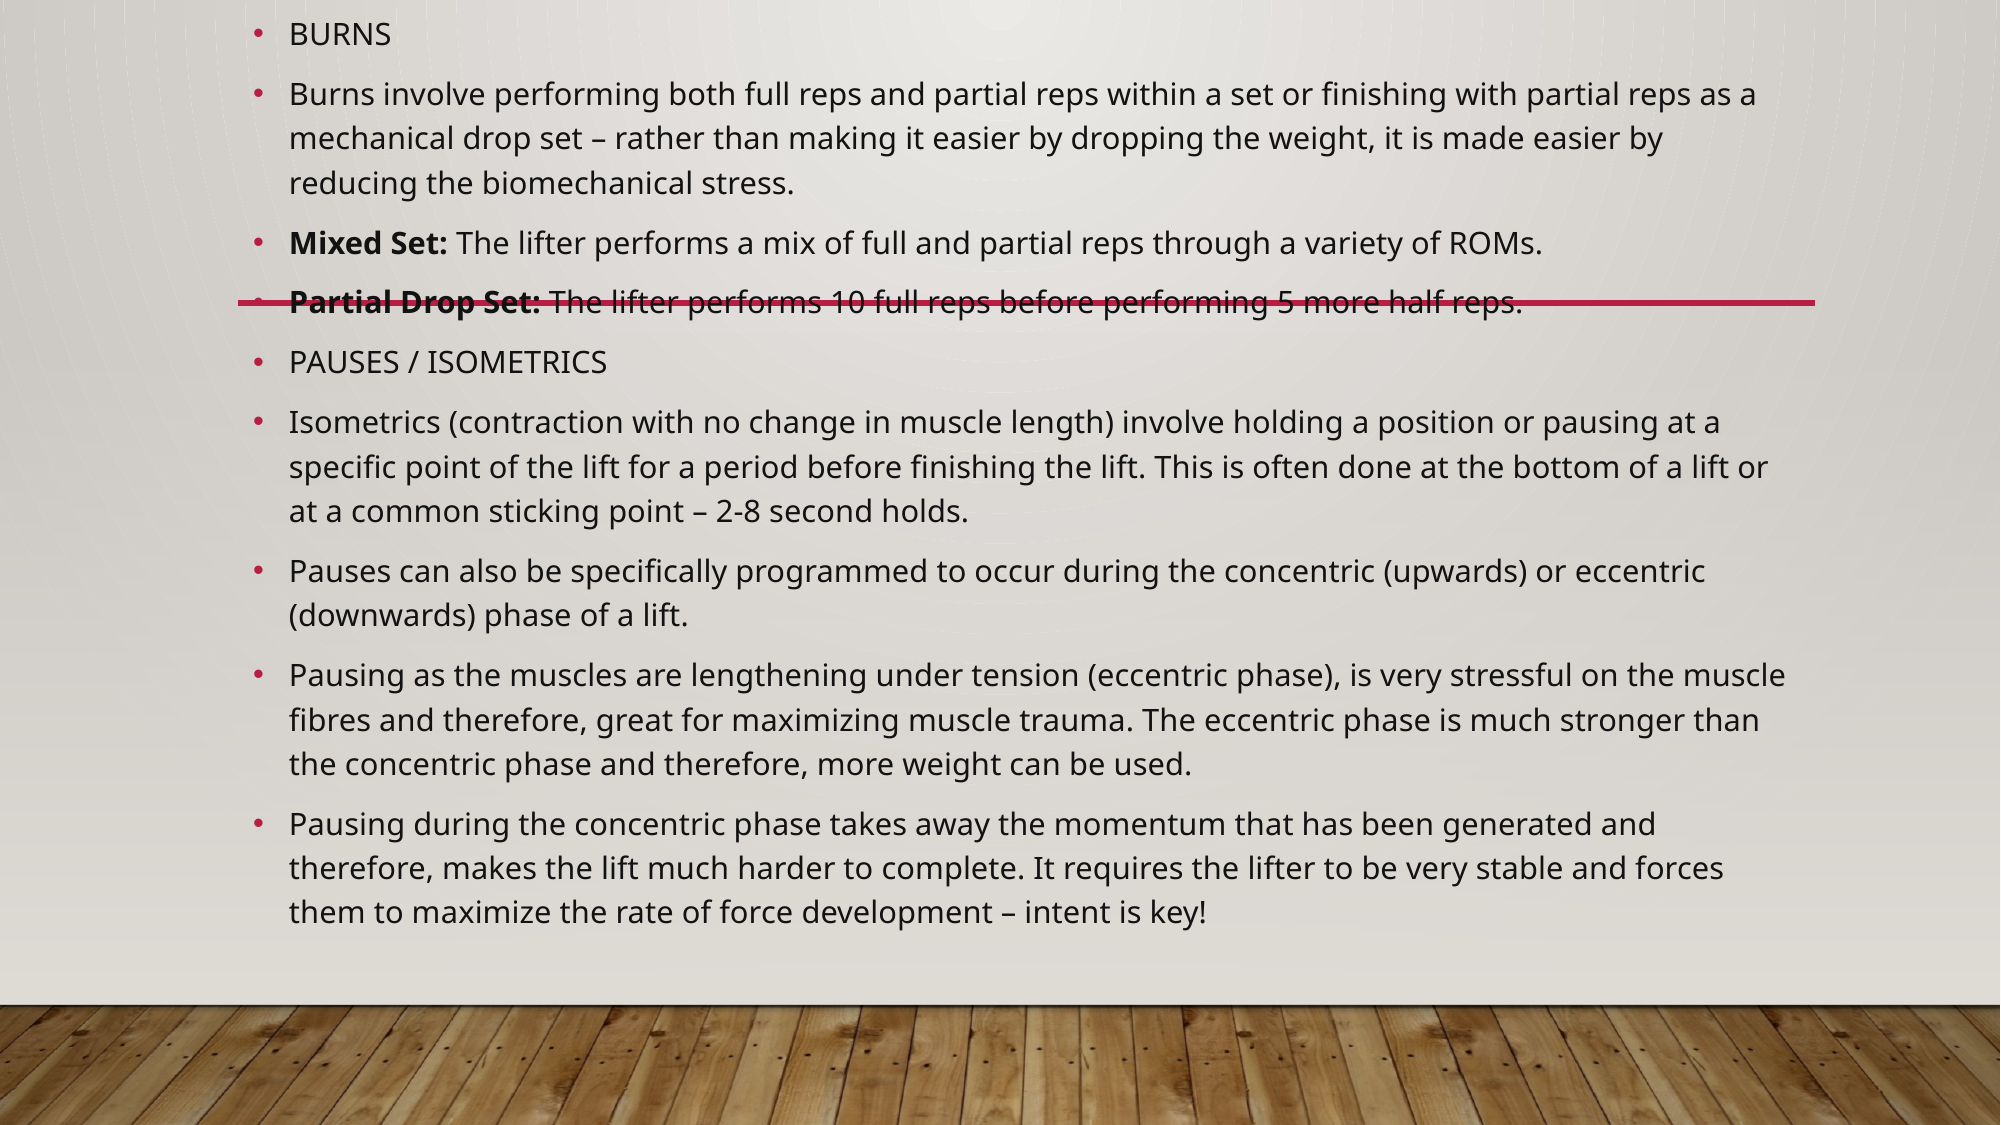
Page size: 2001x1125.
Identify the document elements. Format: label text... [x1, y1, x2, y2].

picture [0, 1005, 2000, 1125]
list BURNS Burns involve performing both full reps and partial reps within a set or finishing with partial reps as a mechanical drop set – rather than making it easier by dropping the weight, it is made easier by reducing the biomechanical stress. Mixed Set: The lifter performs a mix of full and partial reps through a variety of ROMs. Partial Drop Set: The lifter performs 10 full reps before performing 5 more half reps. PAUSES / ISOMETRICS Isometrics (contraction with no change in muscle length) involve holding a position or pausing at a specific point of the lift for a period before finishing the lift. This is often done at the bottom of a lift or at a common sticking point – 2-8 second holds. Pauses can also be specifically programmed to occur during the concentric (upwards) or eccentric (downwards) phase of a lift. Pausing as the muscles are lengthening under tension (eccentric phase), is very stressful on the muscle fibres and therefore, great for maximizing muscle trauma. The eccentric phase is much stronger than the concentric phase and therefore, more weight can be used. Pausing during the concentric phase takes away the momentum that has been generated and therefore, makes the lift much harder to complete. It requires the lifter to be very stable and forces them to maximize the rate of force development – intent is key! [238, 0, 1814, 942]
